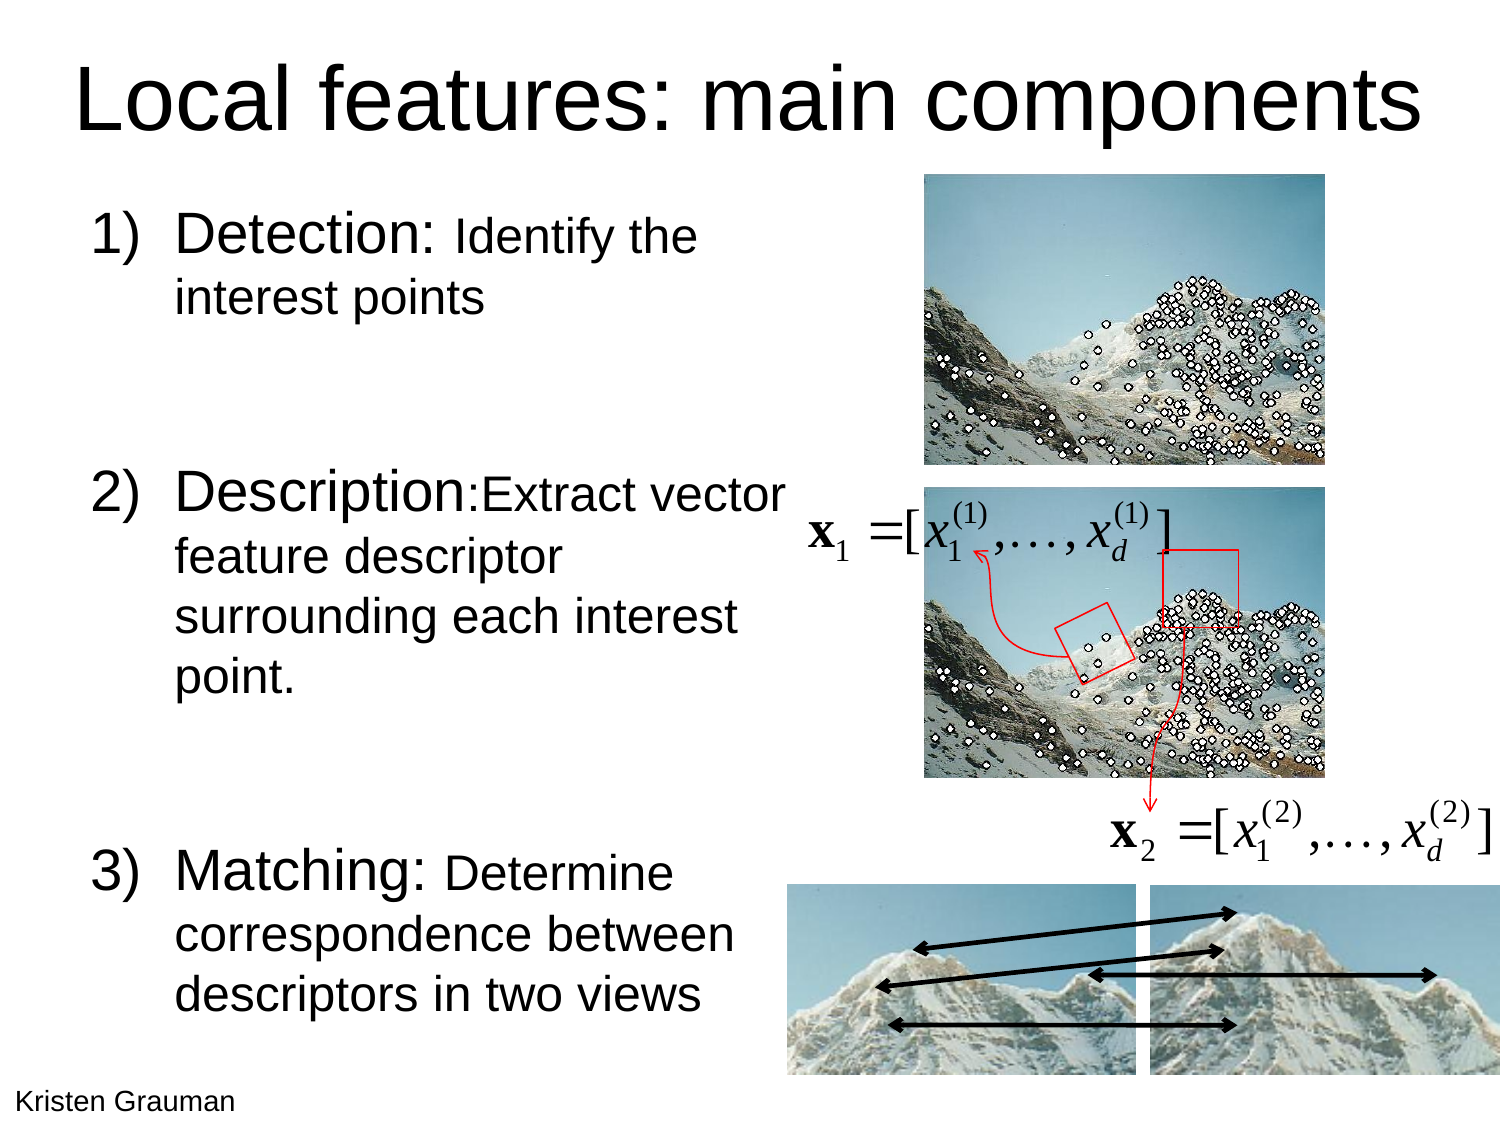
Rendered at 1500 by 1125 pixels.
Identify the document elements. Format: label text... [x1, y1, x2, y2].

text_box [799, 489, 1179, 676]
picture [924, 487, 1326, 549]
title Local features: main components [0, 0, 1500, 188]
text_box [1101, 549, 1500, 876]
picture [924, 174, 1326, 466]
picture [924, 676, 1101, 778]
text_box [787, 884, 1500, 1076]
text_box Kristen Grauman [0, 1074, 325, 1125]
list Detection: Identify the interest points Description:Extract vector feature descriptor surrounding each interest point. Matching: Determine correspondence between descriptors in two views [74, 187, 851, 931]
